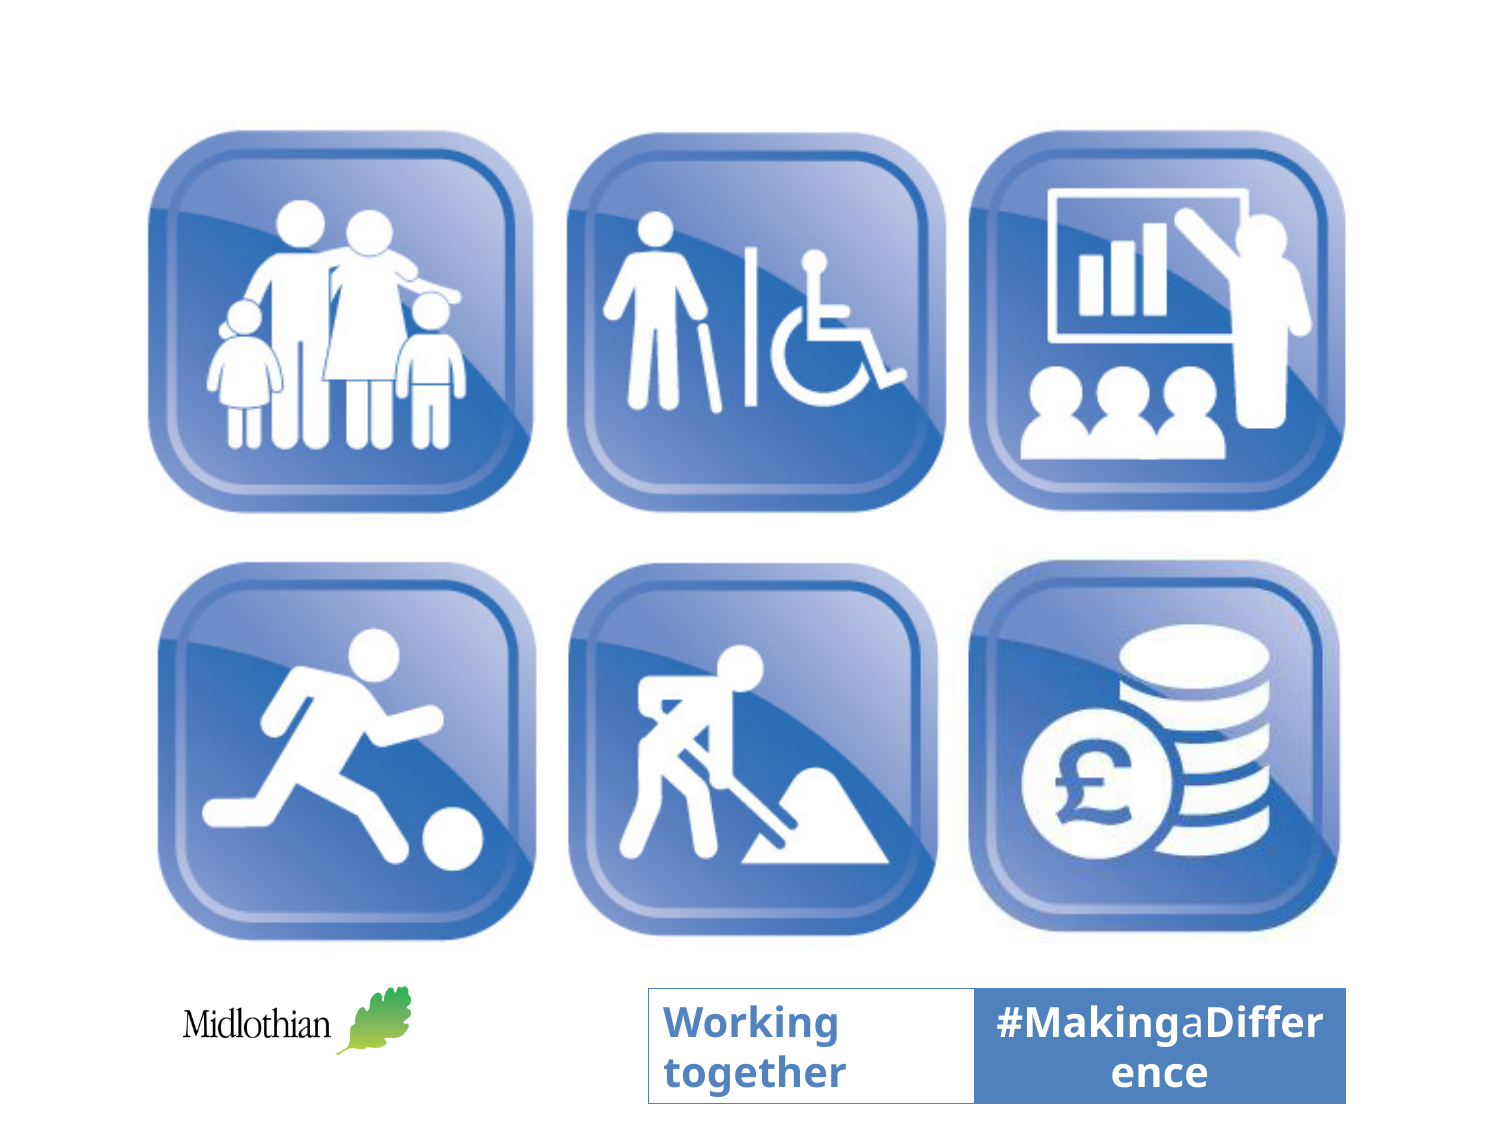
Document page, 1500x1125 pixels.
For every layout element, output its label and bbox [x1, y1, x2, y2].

picture [140, 550, 1357, 950]
picture [129, 119, 1367, 528]
picture [183, 986, 411, 1055]
